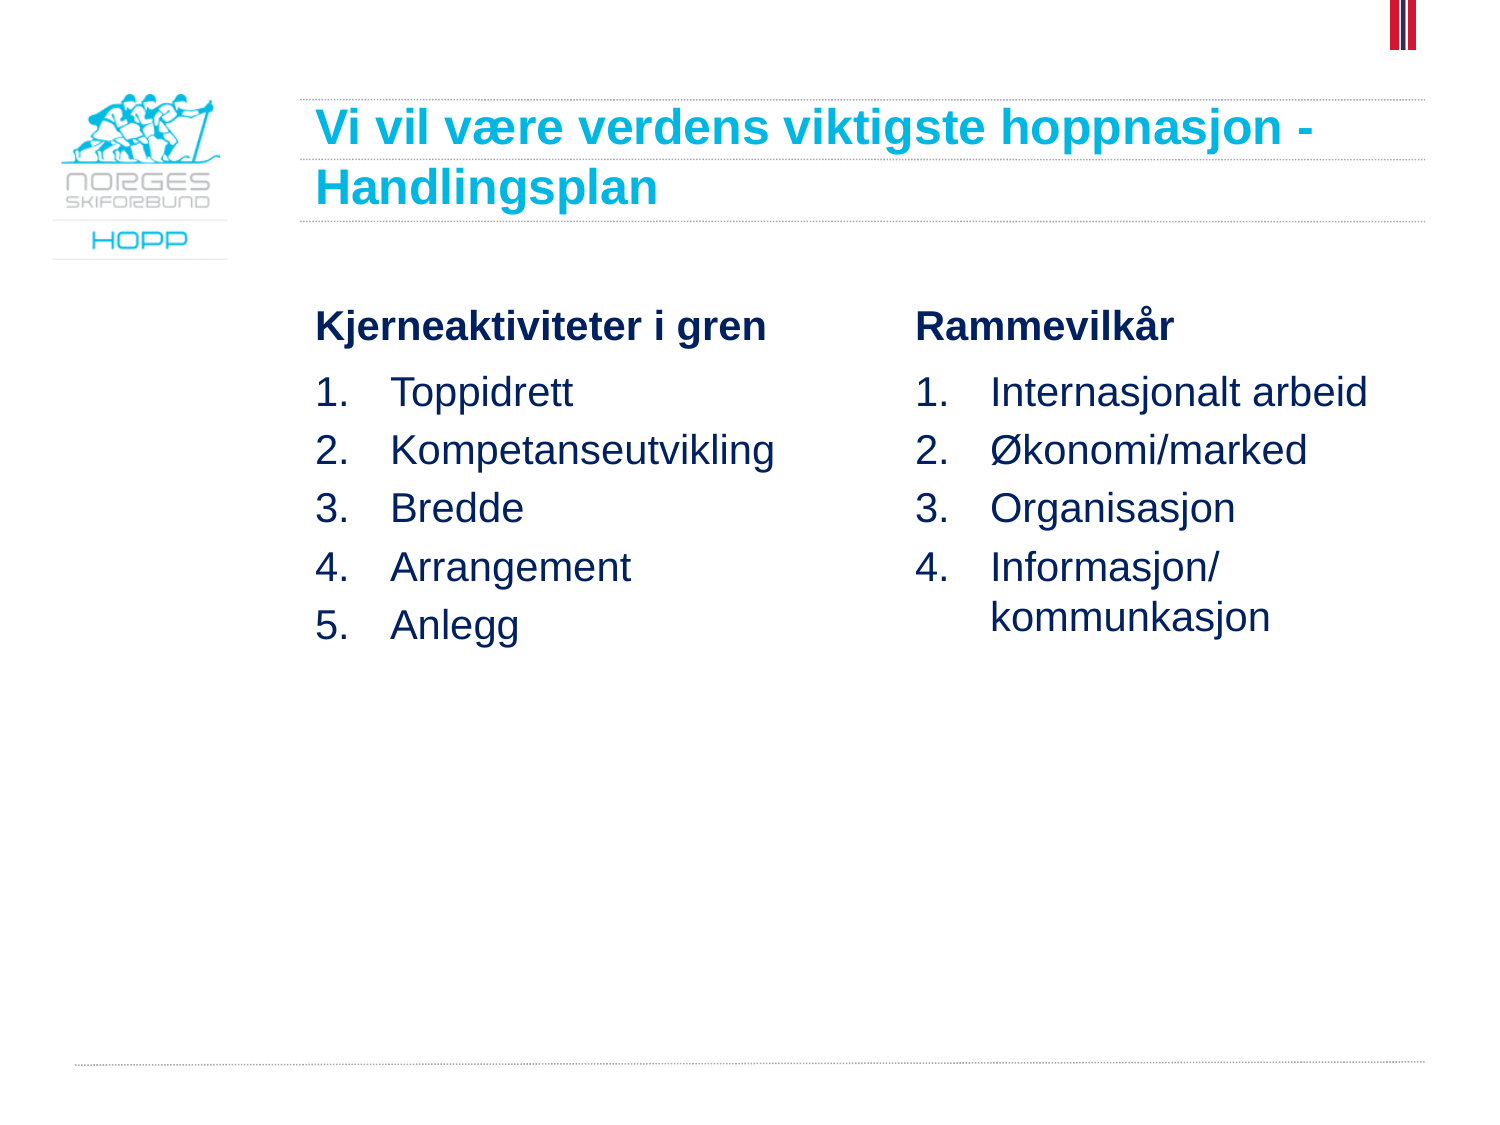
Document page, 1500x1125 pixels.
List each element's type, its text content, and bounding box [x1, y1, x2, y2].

list Kjerneaktiviteter i gren [300, 251, 825, 356]
title Vi vil være verdens viktigste hoppnasjon - Handlingsplan [300, 87, 1425, 233]
picture [1390, 0, 1416, 50]
picture [53, 94, 227, 260]
list Toppidrett Kompetanseutvikling Bredde Arrangement Anlegg [300, 356, 825, 1005]
list Internasjonalt arbeid Økonomi/marked Organisasjon Informasjon/kommunkasjon [900, 357, 1425, 1005]
list Rammevilkår [900, 251, 1425, 357]
